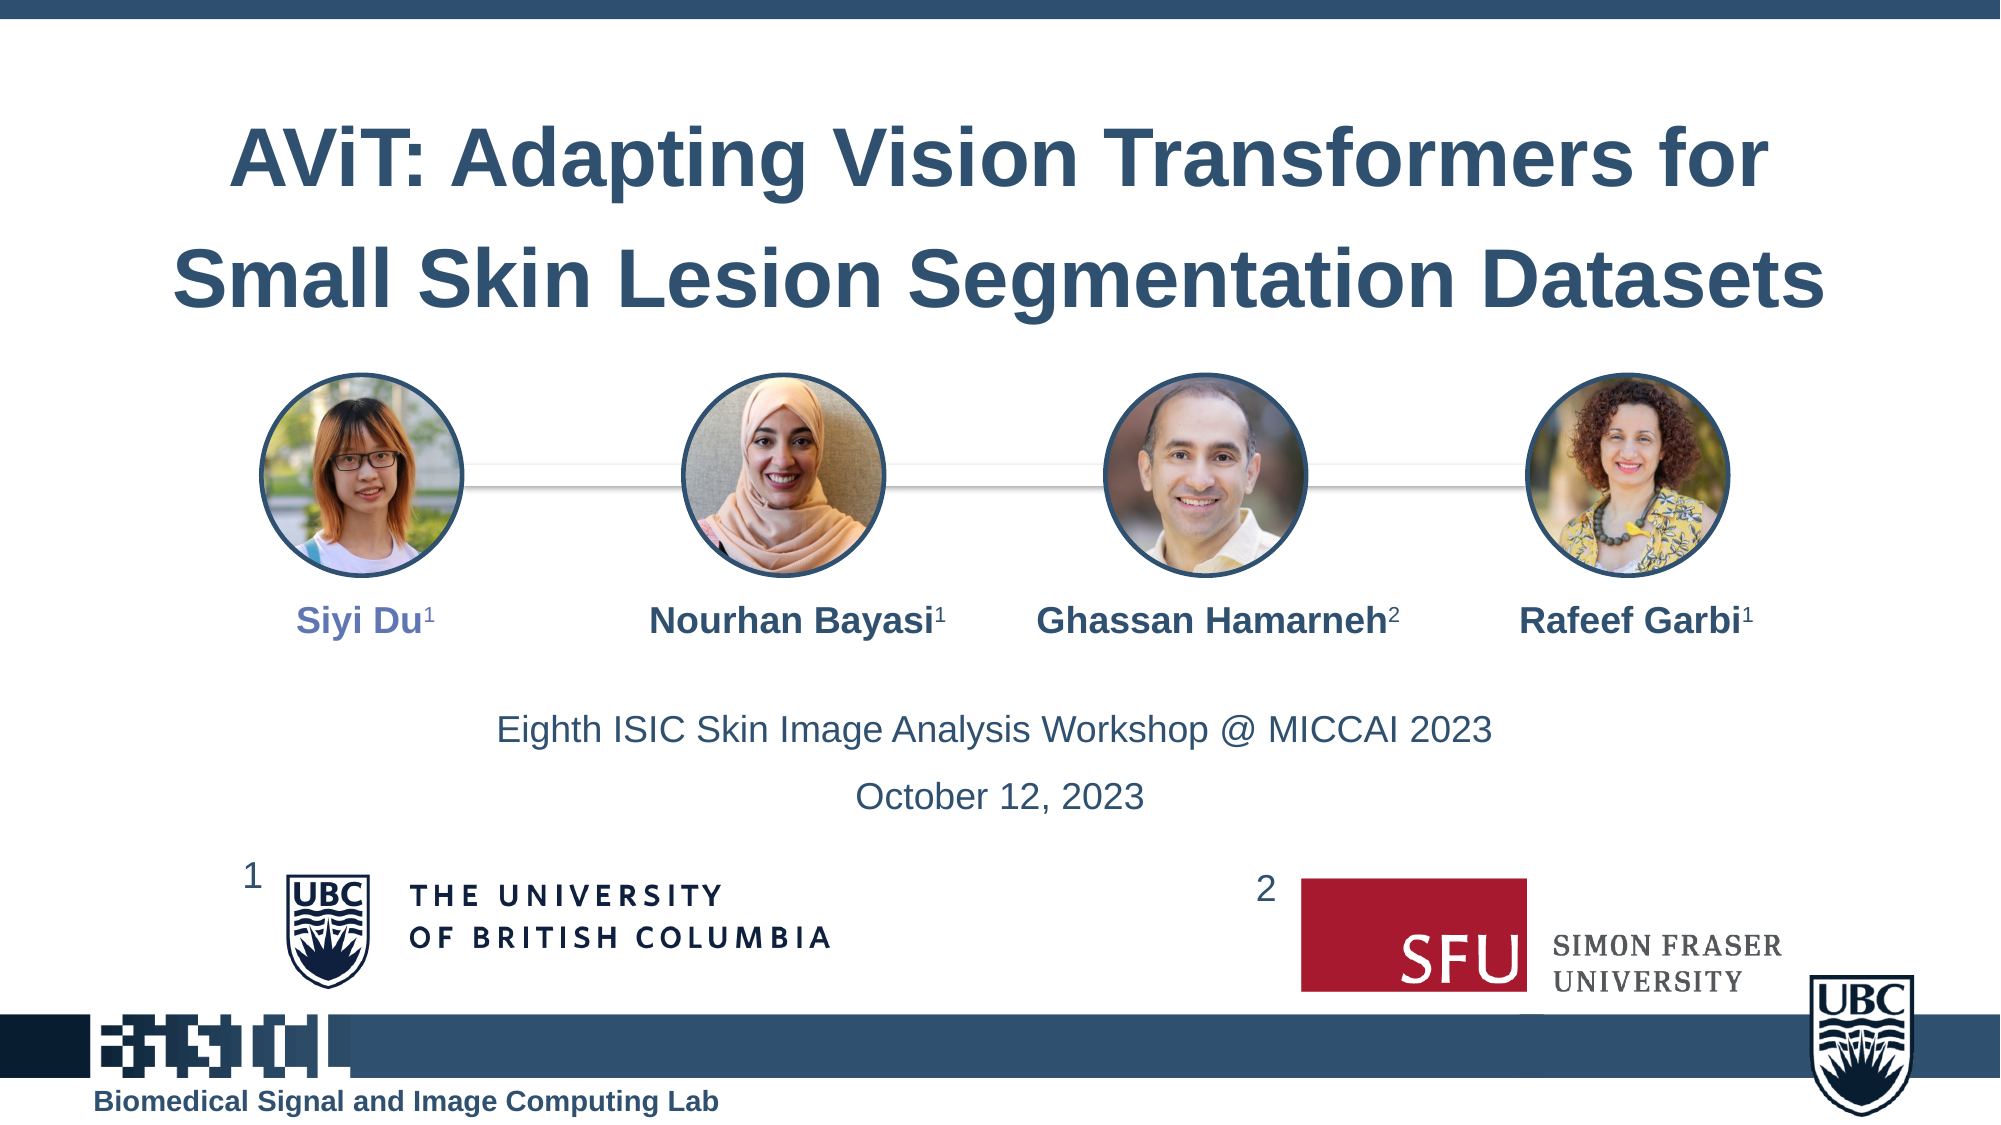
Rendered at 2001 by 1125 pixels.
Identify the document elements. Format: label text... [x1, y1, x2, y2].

picture [468, 1098, 475, 1108]
text_box [683, 374, 885, 474]
text_box 2 [1240, 856, 1298, 917]
text_box [683, 484, 884, 576]
picture [646, 1098, 653, 1108]
text_box [261, 374, 463, 576]
text_box Ghassan Hamarneh2 [998, 588, 1439, 649]
text_box Siyi Du1 [279, 588, 453, 649]
text_box Nourhan Bayasi1 [625, 588, 971, 649]
text_box [1105, 484, 1306, 576]
picture [0, 856, 2000, 1117]
picture [289, 1098, 296, 1108]
text_box [1105, 374, 1307, 474]
text_box 1 [227, 843, 285, 903]
picture [576, 1098, 582, 1108]
text_box Eighth ISIC Skin Image Analysis Workshop @ MICCAI 2023 October 12, 2023 [78, 674, 1922, 825]
text_box Rafeef Garbi1 [1464, 588, 1809, 649]
text_box [1527, 374, 1729, 576]
title AViT: Adapting Vision Transformers for Small Skin Lesion Segmentation Datasets [94, 46, 1906, 361]
